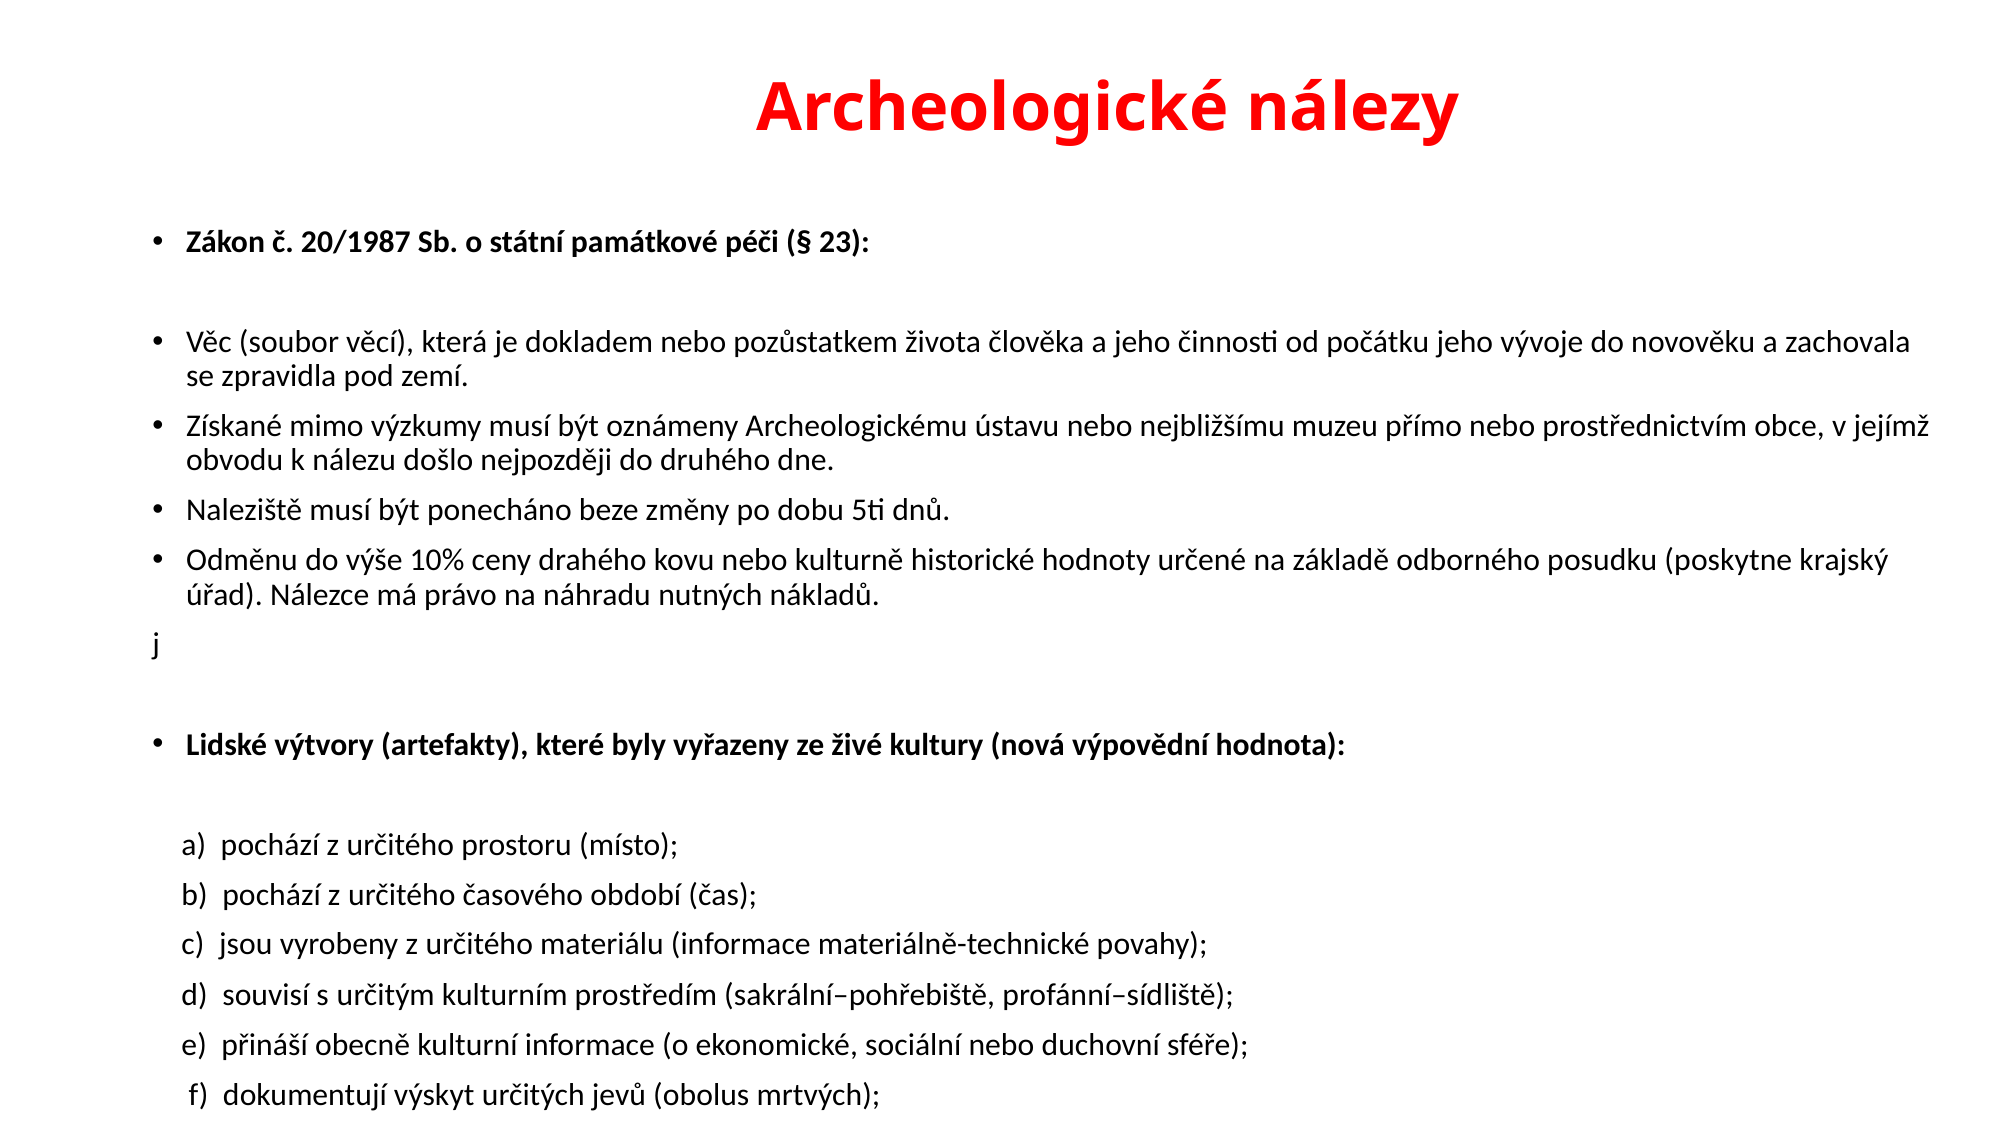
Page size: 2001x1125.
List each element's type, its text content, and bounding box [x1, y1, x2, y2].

list Zákon č. 20/1987 Sb. o státní památkové péči (§ 23): Věc (soubor věcí), která je dokladem nebo pozůstatkem života člověka a jeho činnosti od počátku jeho vývoje do novověku a zachovala se zpravidla pod zemí. Získané mimo výzkumy musí být oznámeny Archeologickému ústavu nebo nejbližšímu muzeu přímo nebo prostřednictvím obce, v jejímž obvodu k nálezu došlo nejpozději do druhého dne. Naleziště musí být ponecháno beze změny po dobu 5ti dnů. Odměnu do výše 10% ceny drahého kovu nebo kulturně historické hodnoty určené na základě odborného posudku (poskytne krajský úřad). Nálezce má právo na náhradu nutných nákladů. j Lidské výtvory (artefakty), které byly vyřazeny ze živé kultury (nová výpovědní hodnota): a) pochází z určitého prostoru (místo); b) pochází z určitého časového období (čas); c) jsou vyrobeny z určitého materiálu (informace materiálně-technické povahy); d) souvisí s určitým kulturním prostředím (sakrální–pohřebiště, profánní–sídliště); e) přináší obecně kulturní informace (o ekonomické, sociální nebo duchovní sféře); f) dokumentují výskyt určitých jevů (obolus mrtvých); [137, 217, 1960, 1125]
title Archeologické nálezy [137, 0, 1863, 217]
